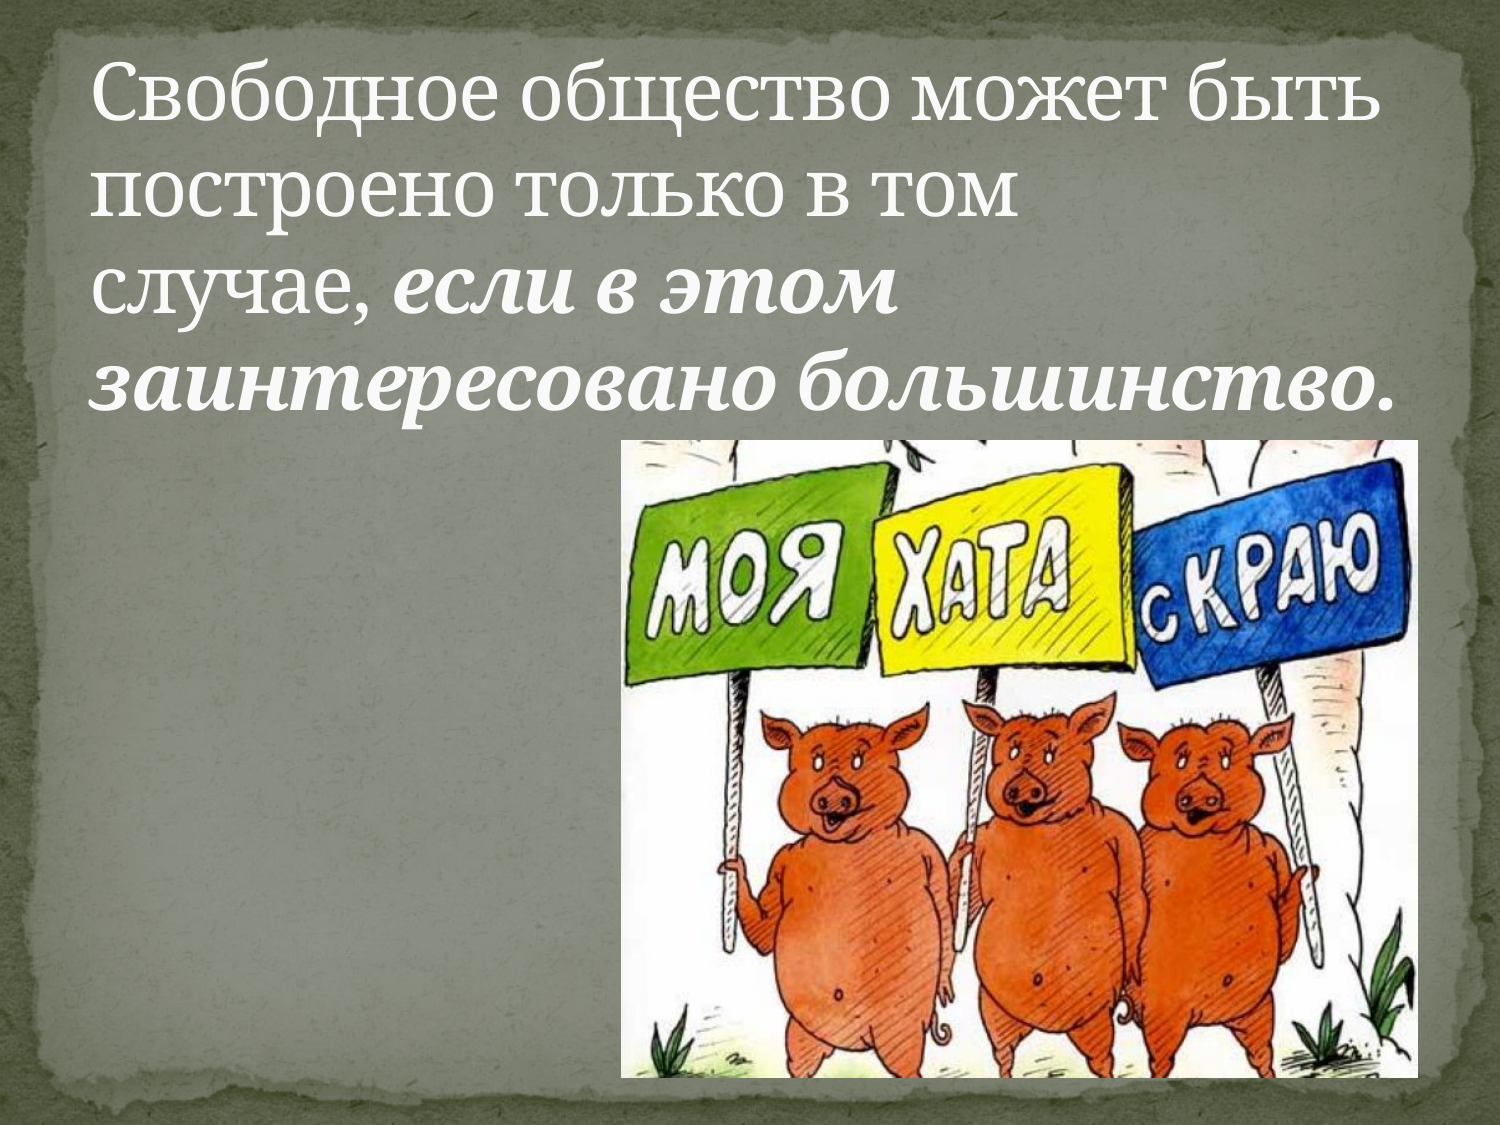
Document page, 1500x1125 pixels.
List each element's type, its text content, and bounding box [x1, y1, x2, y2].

title Свободное общество может быть построено только в том случае, если в этом заинтересовано большинство. [74, 24, 1425, 434]
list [622, 443, 1417, 1077]
